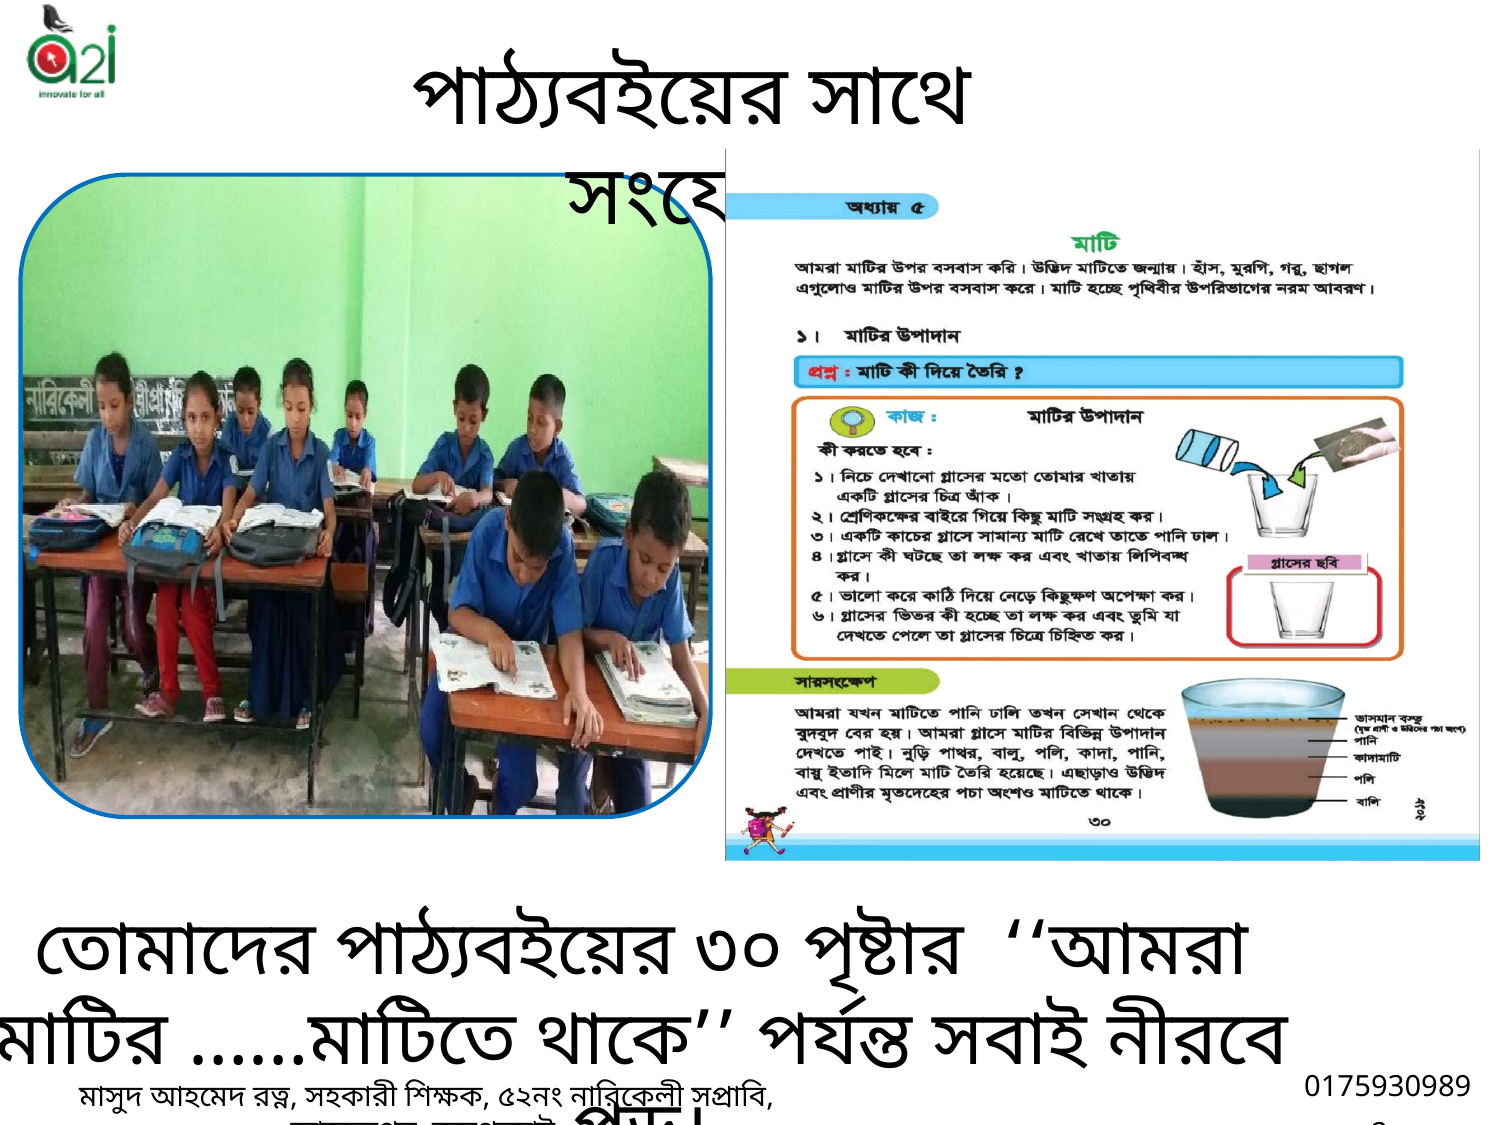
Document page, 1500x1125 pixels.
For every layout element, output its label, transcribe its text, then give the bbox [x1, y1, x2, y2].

picture [724, 149, 1480, 861]
text_box [18, 172, 713, 820]
text_box 01759309892 [1333, 1059, 1489, 1125]
text_box পাঠ্যবইয়ের সাথে সংযোগ [285, 33, 1098, 249]
text_box তোমাদের পাঠ্যবইয়ের ৩০ পৃষ্টার ‘‘আমরা মাটির ……মাটিতে থাকে’’ পর্যন্ত সবাই নীরবে পড়। [0, 891, 1333, 1125]
picture [0, 0, 145, 126]
